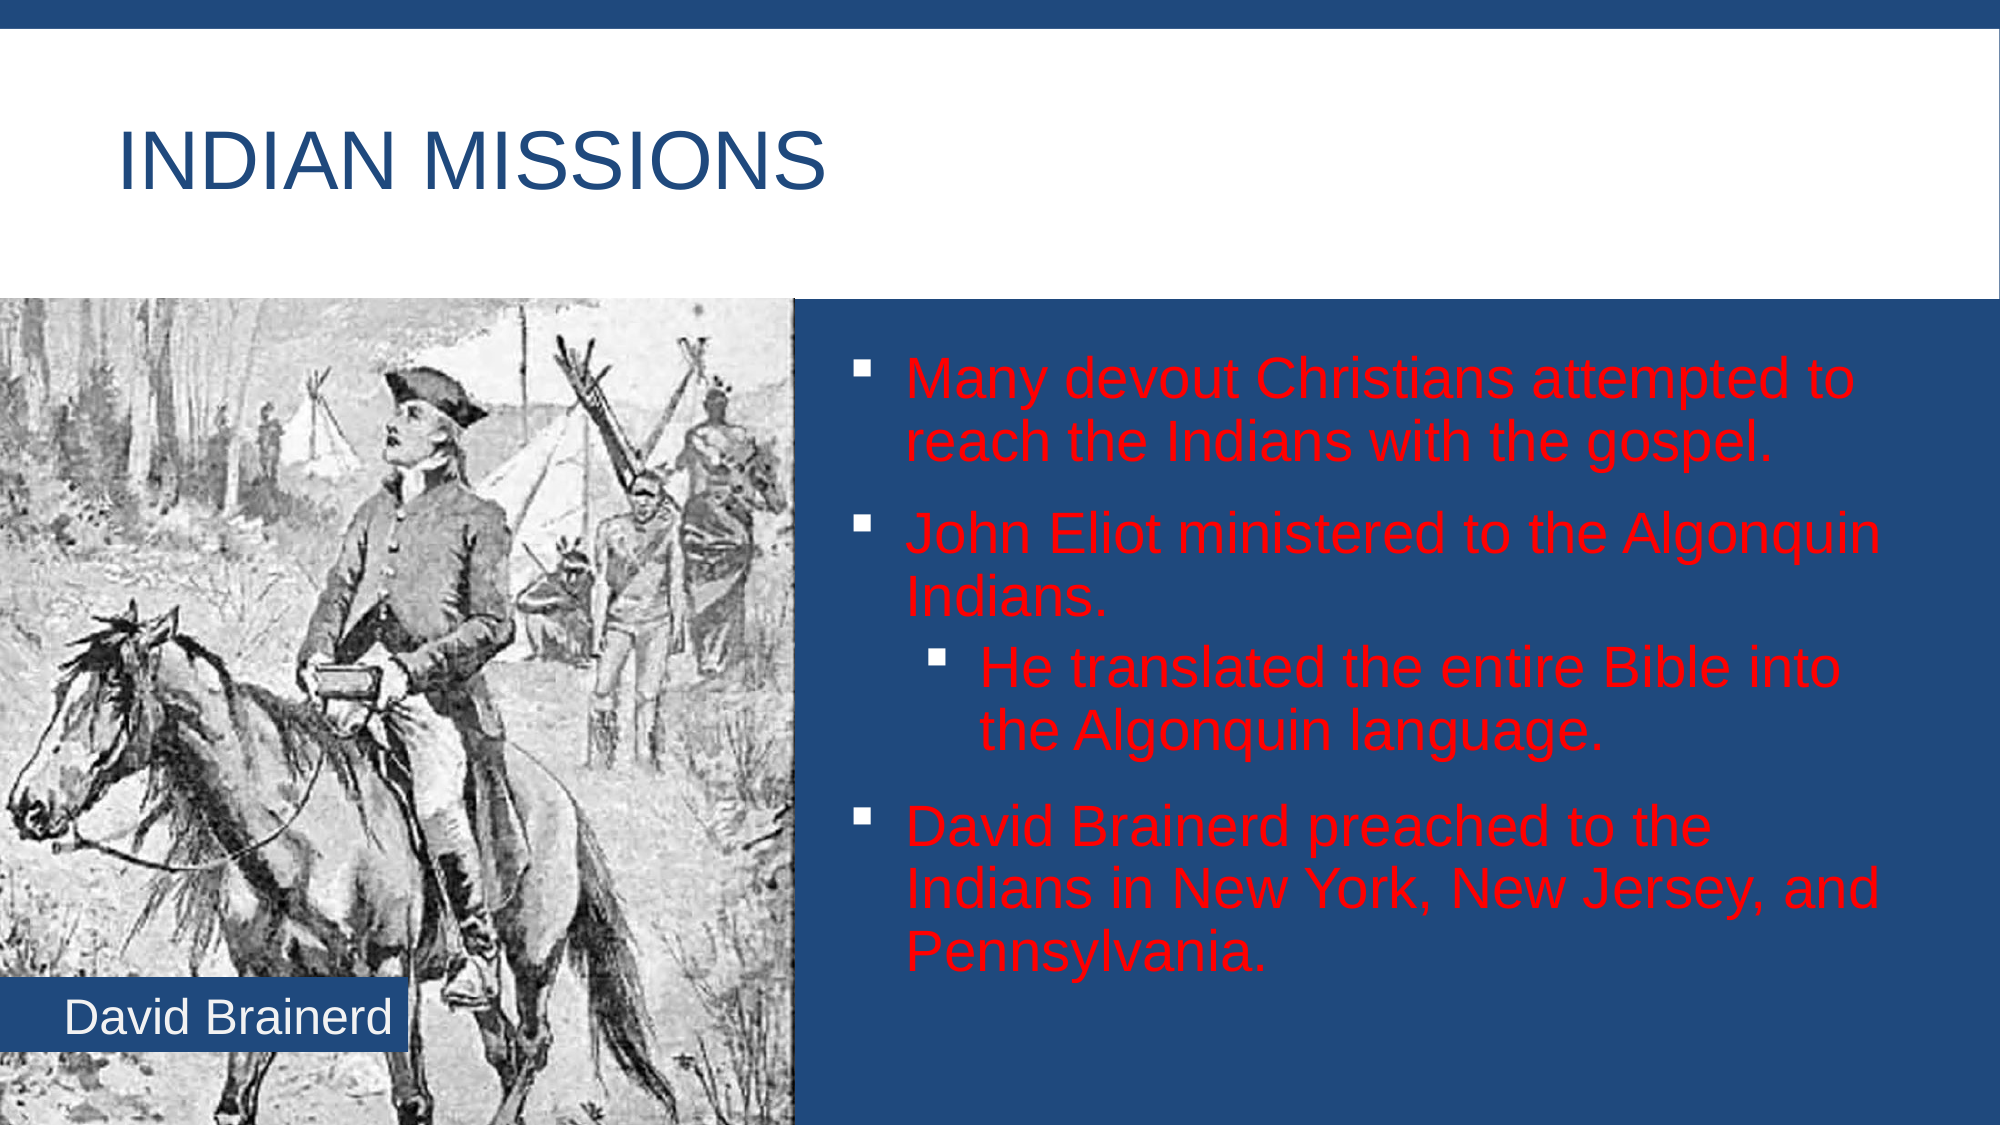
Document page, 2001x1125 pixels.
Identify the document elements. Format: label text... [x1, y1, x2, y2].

picture [0, 298, 795, 1125]
title Indian missions [101, 46, 1899, 283]
list Many devout Christians attempted to reach the Indians with the gospel. John Eliot ministered to the Algonquin Indians. He translated the entire Bible into the Algonquin language. David Brainerd preached to the Indians in New York, New Jersey, and Pennsylvania. [834, 340, 1899, 1079]
